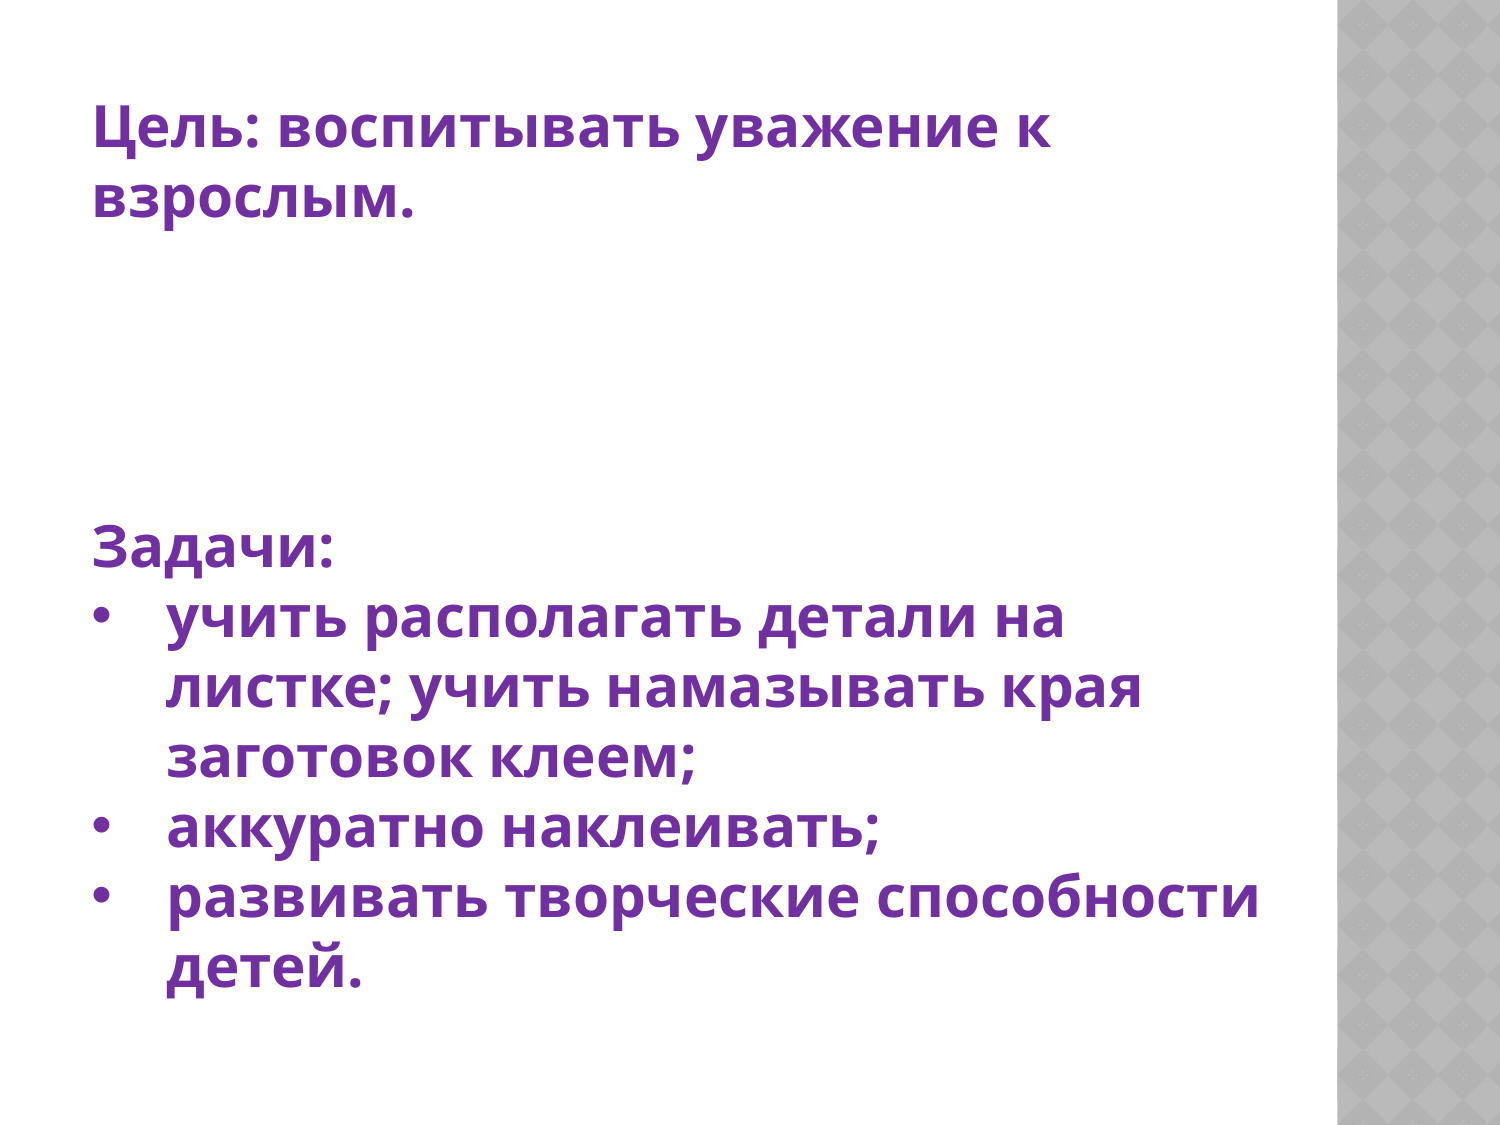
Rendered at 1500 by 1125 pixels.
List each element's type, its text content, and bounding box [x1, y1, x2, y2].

text_box Цель: воспитывать уважение к взрослым. Задачи: учить располагать детали на листке; учить намазывать края заготовок клеем; аккуратно наклеивать; развивать творческие способности детей. [76, 82, 1317, 1007]
